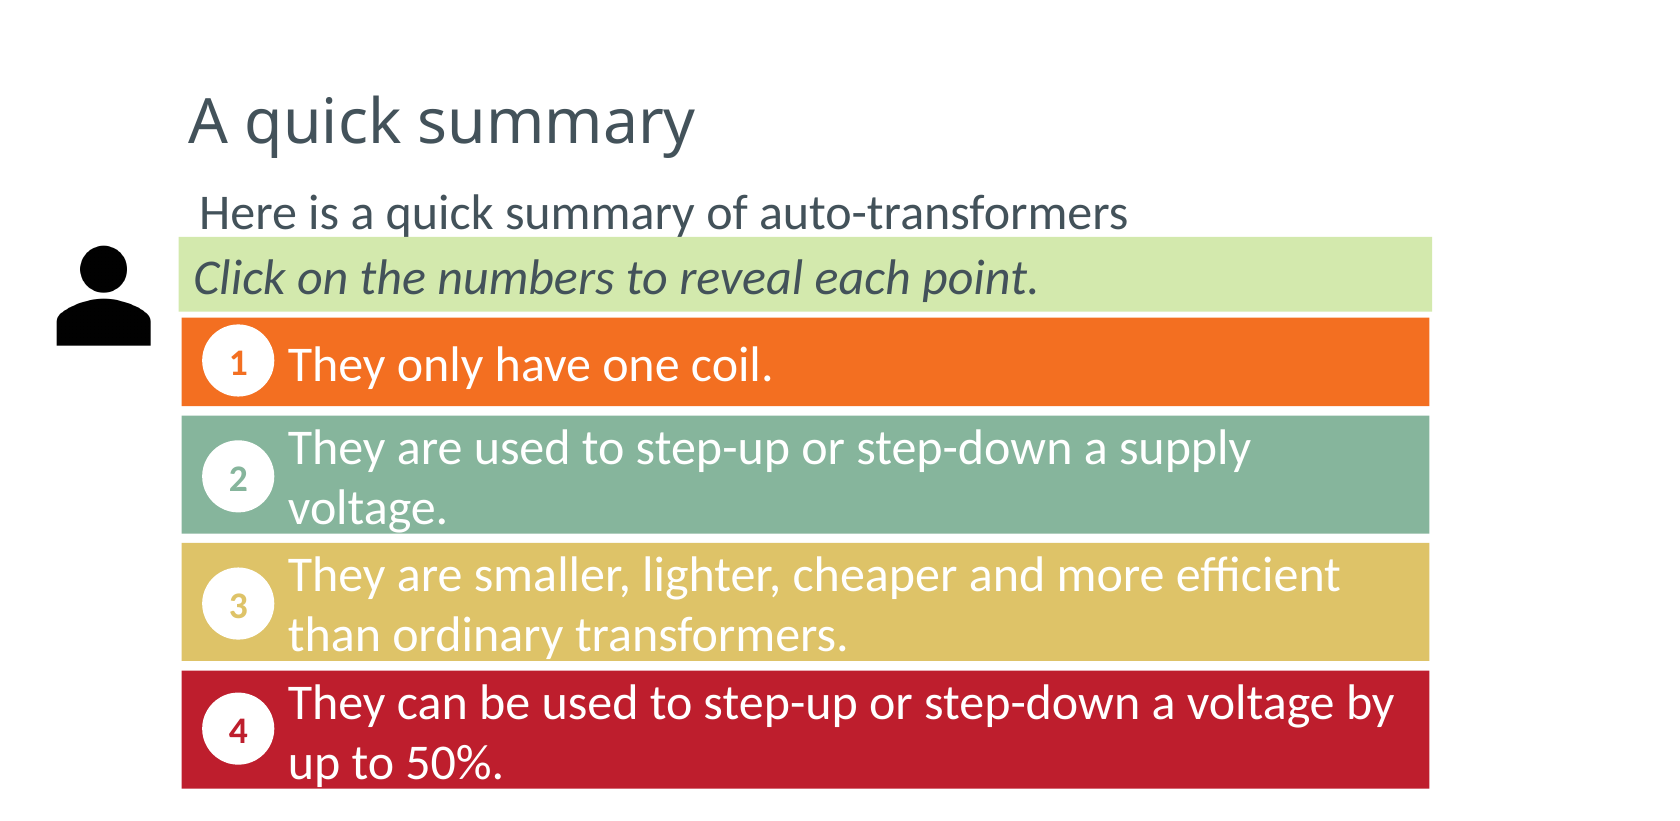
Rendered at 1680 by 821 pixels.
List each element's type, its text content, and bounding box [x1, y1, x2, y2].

title A quick summary [173, 43, 1433, 203]
text_box They are smaller, lighter, cheaper and more efficient than ordinary transformers. [181, 542, 1430, 662]
text_box They are used to step-up or step-down a supply voltage. [181, 415, 1430, 535]
text_box They only have one coil. [181, 317, 1430, 407]
list Here is a quick summary of auto-transformers [184, 179, 1433, 236]
text_box Click on the numbers to reveal each point. [178, 236, 1433, 312]
text_box 1 [201, 323, 276, 398]
text_box 2 [201, 439, 276, 514]
text_box 4 [201, 691, 276, 766]
picture [33, 225, 174, 366]
text_box 3 [201, 566, 276, 641]
text_box They can be used to step-up or step-down a voltage by up to 50%. [181, 670, 1430, 790]
